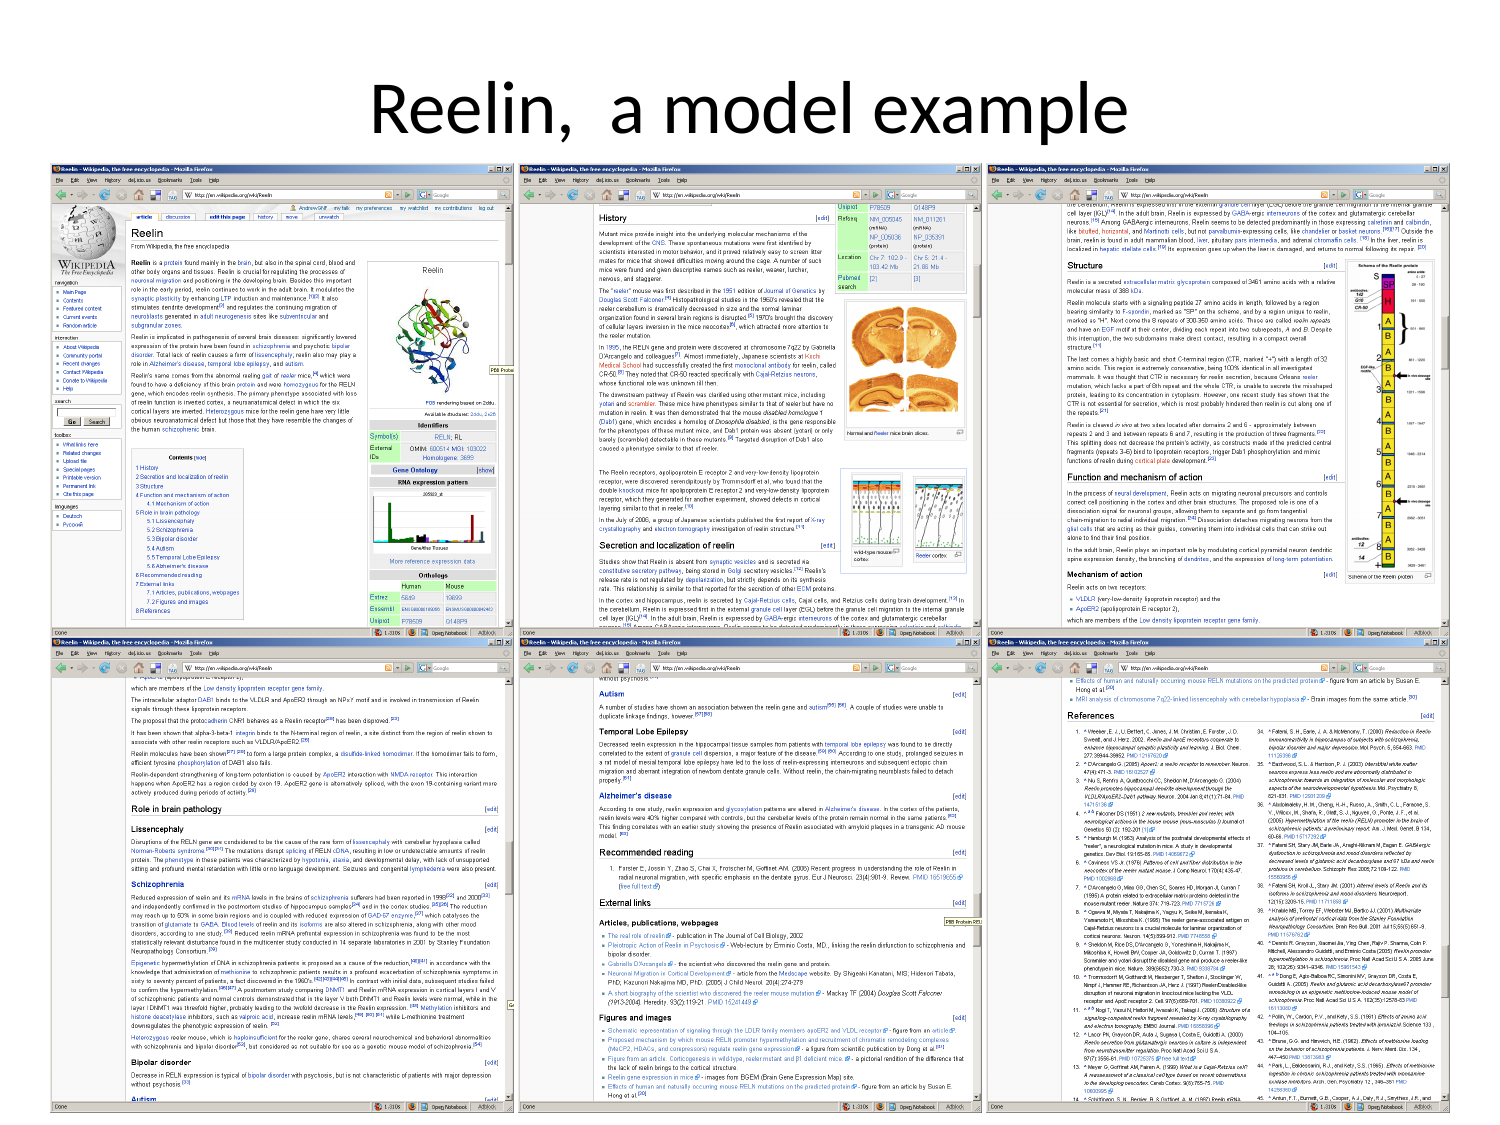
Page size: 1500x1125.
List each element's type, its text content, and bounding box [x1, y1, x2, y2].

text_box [49, 163, 1451, 1113]
title Reelin, a model example [75, 45, 1425, 161]
